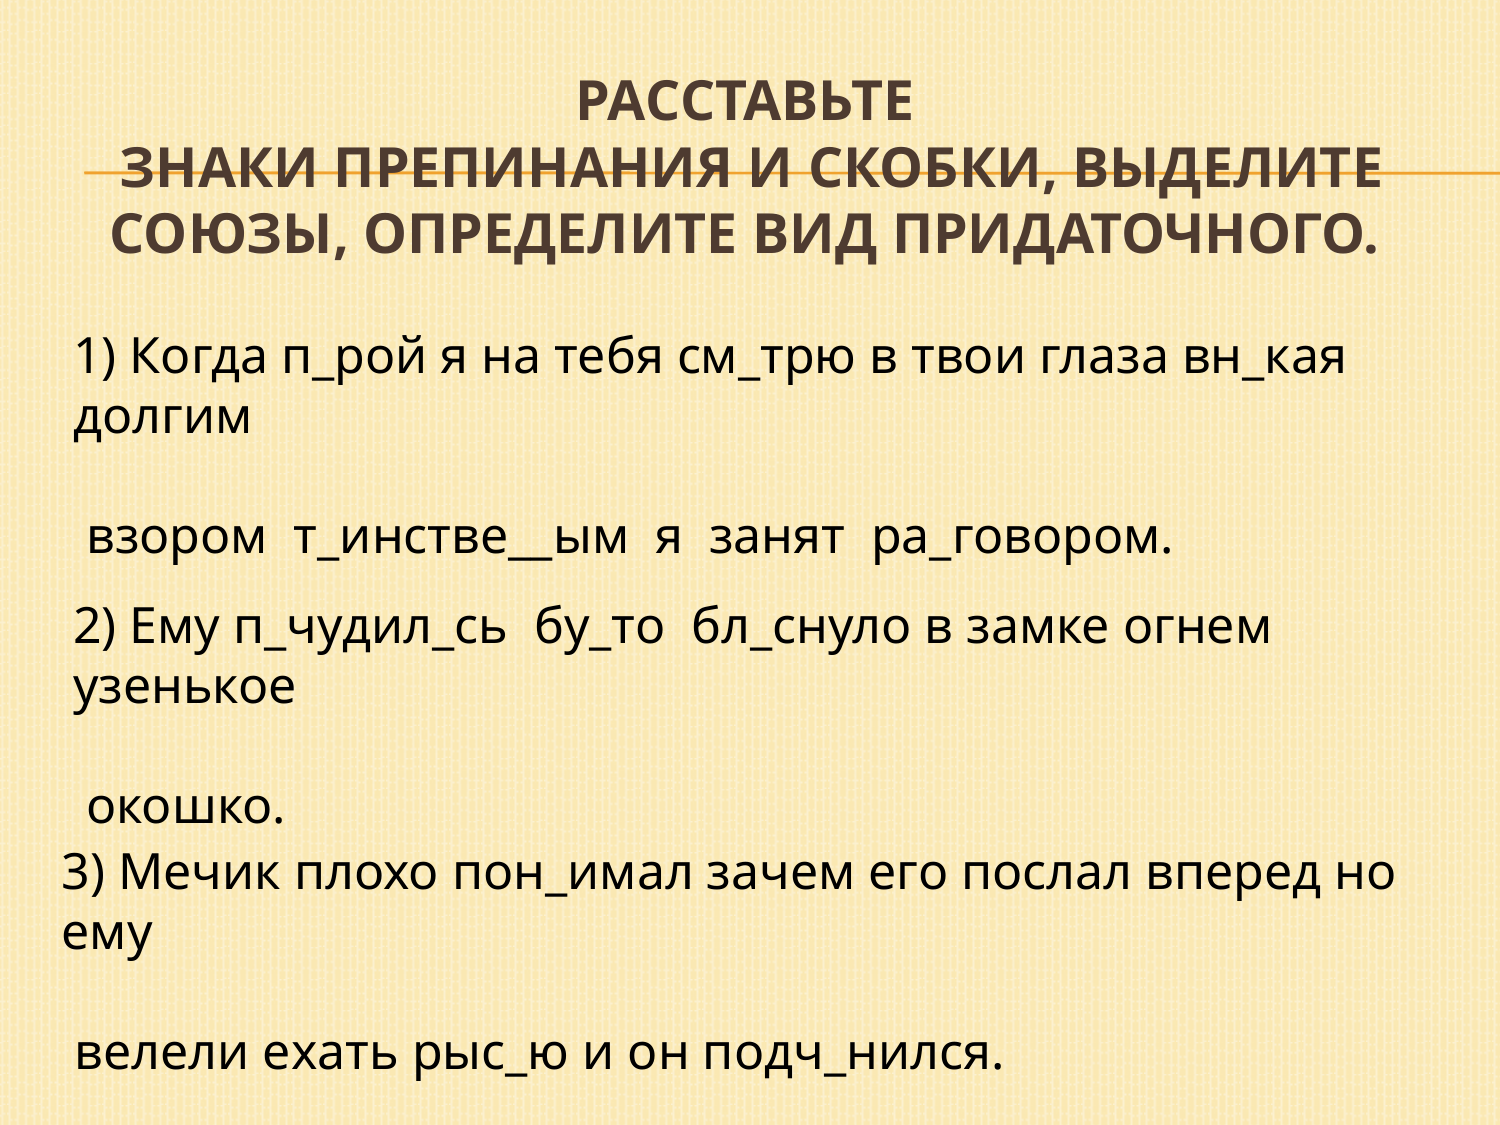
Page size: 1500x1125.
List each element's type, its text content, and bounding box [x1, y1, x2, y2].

text_box 1) Когда п_рой я на тебя см_трю в твои глаза вн_кая долгим взором т_инстве__ым я занят ра_говором. [58, 316, 1453, 572]
text_box 3) Мечик плохо пон_имал зачем его послал вперед но ему велели ехать рыс_ю и он подч_нился. [46, 831, 1454, 1087]
text_box 2) Ему п_чудил_сь бу_то бл_снуло в замке огнем узенькое окошко. [58, 585, 1465, 841]
title Расставьте знаки препинания и скобки, выделите союзы, определите вид придаточного. [70, 35, 1421, 295]
